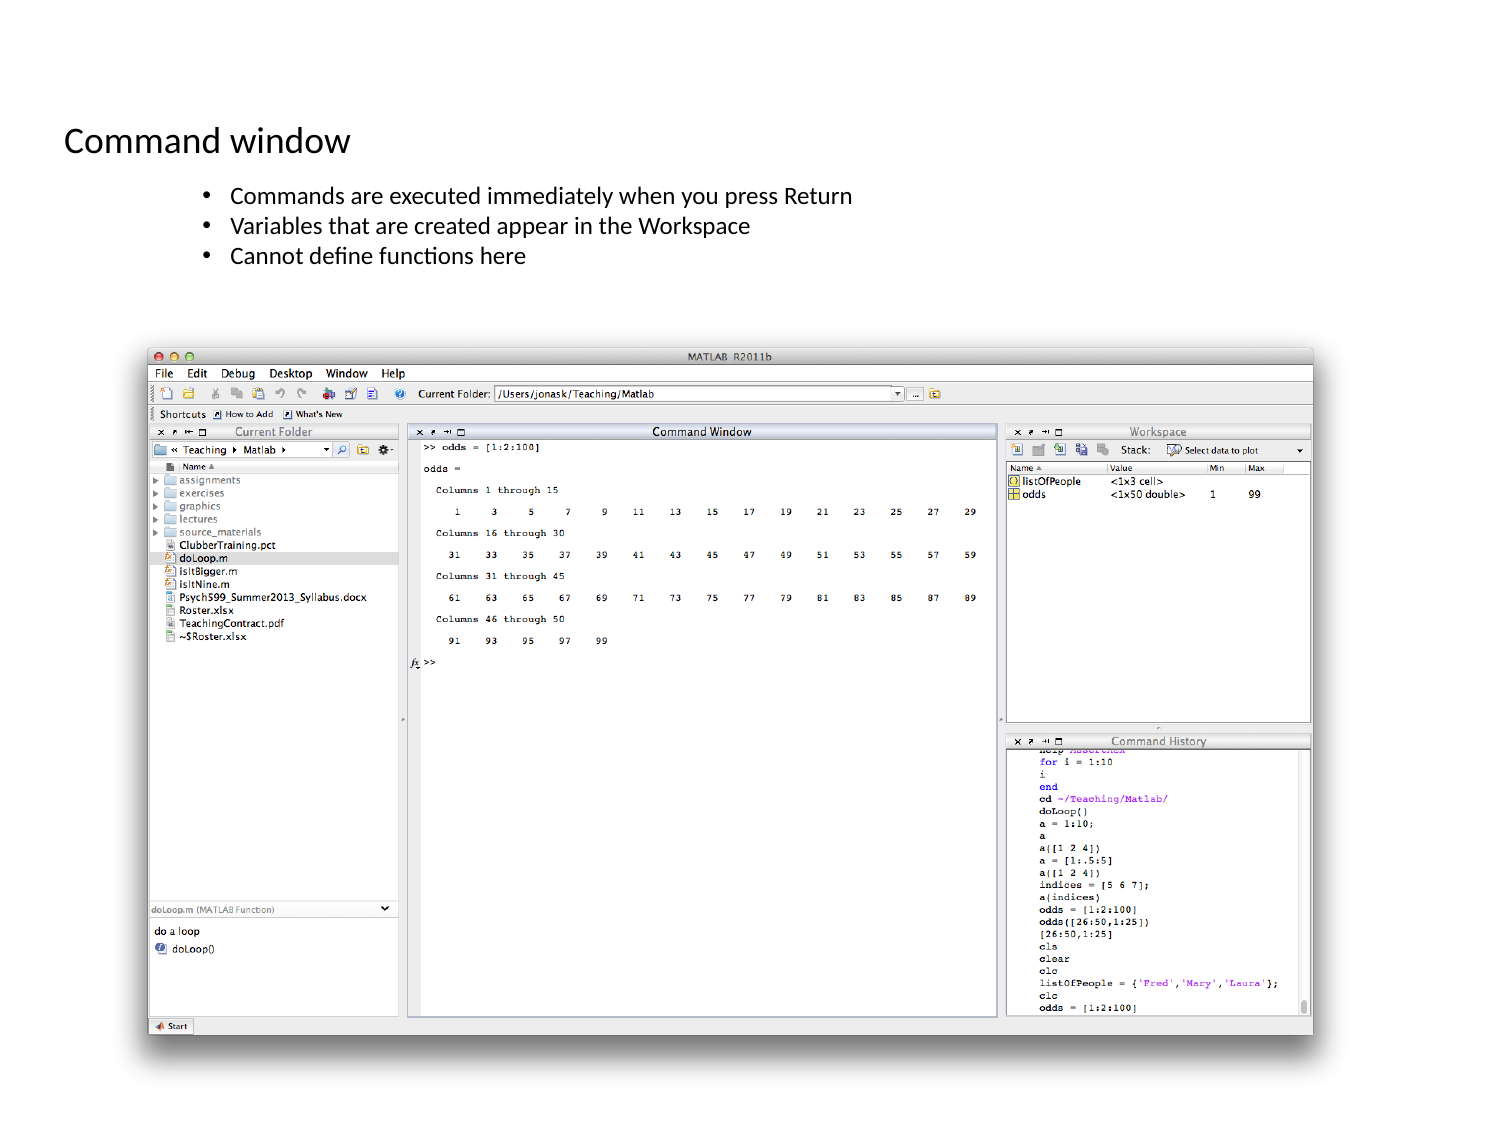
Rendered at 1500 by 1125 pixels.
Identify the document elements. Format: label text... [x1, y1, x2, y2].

text_box Command window [49, 108, 1023, 169]
picture [103, 321, 1356, 1096]
text_box Commands are executed immediately when you press Return Variables that are created appear in the Workspace Cannot define functions here [187, 172, 894, 277]
